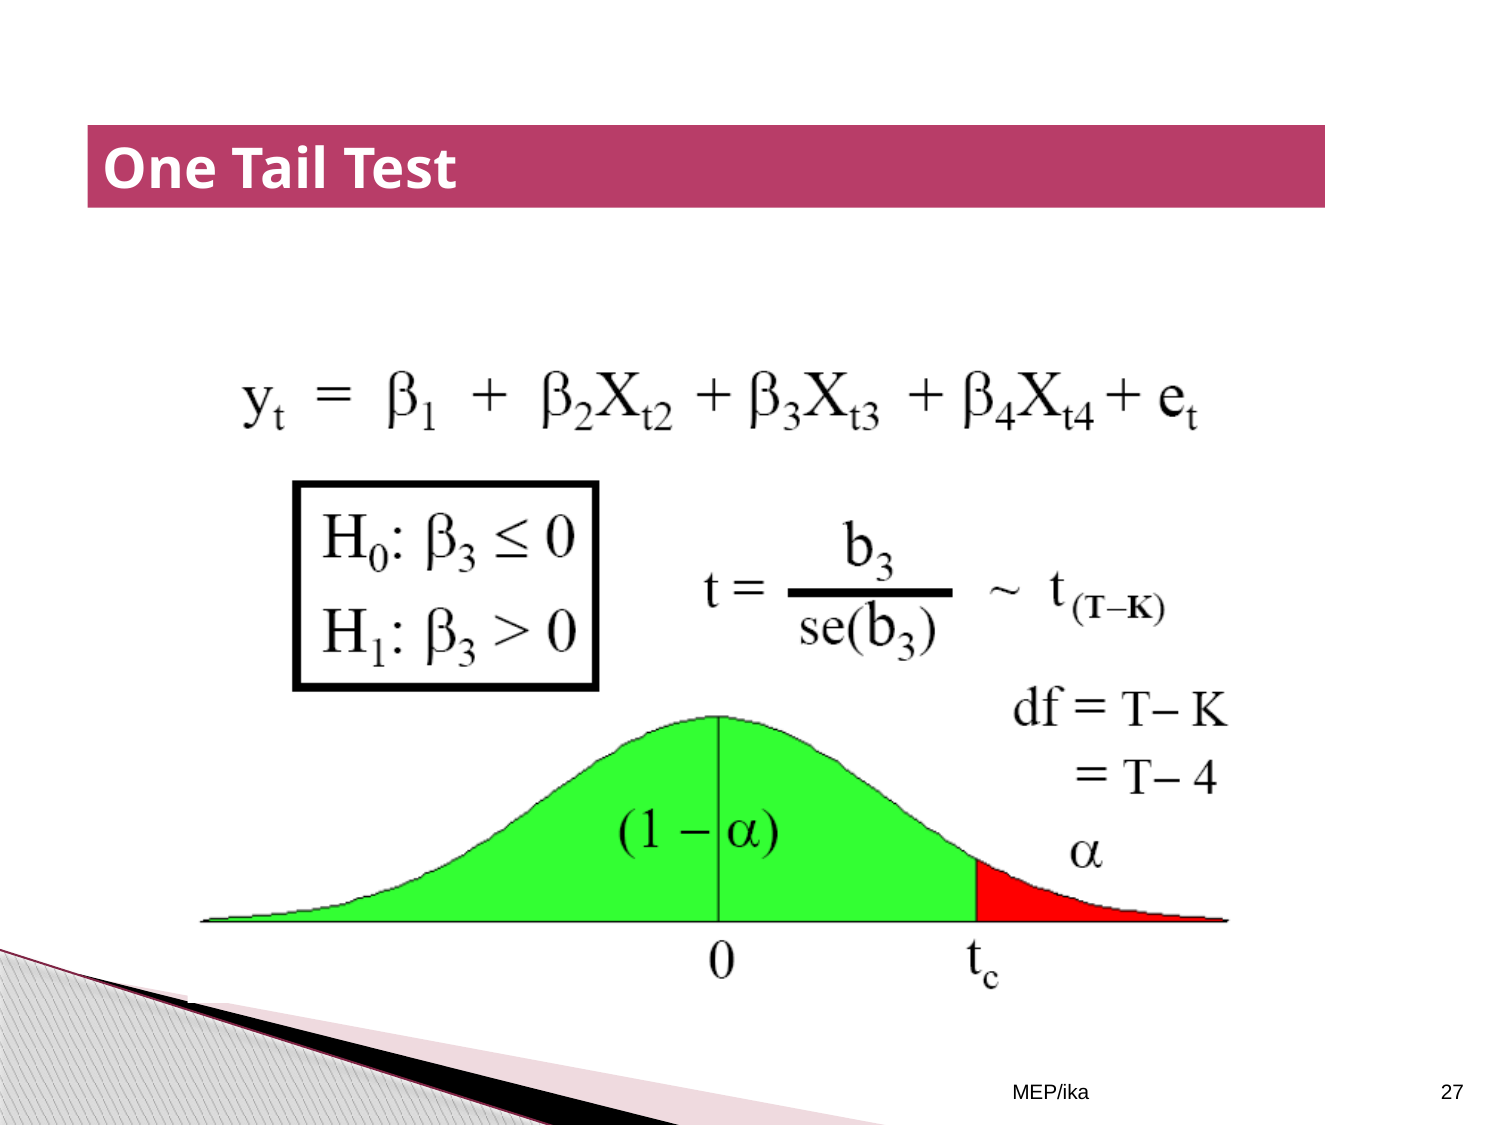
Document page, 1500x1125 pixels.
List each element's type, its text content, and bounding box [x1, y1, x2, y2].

picture [187, 349, 1267, 1003]
footer MEP/ika [718, 1051, 1105, 1112]
slide_number 27 [1418, 1051, 1479, 1112]
title One Tail Test [87, 125, 1325, 208]
